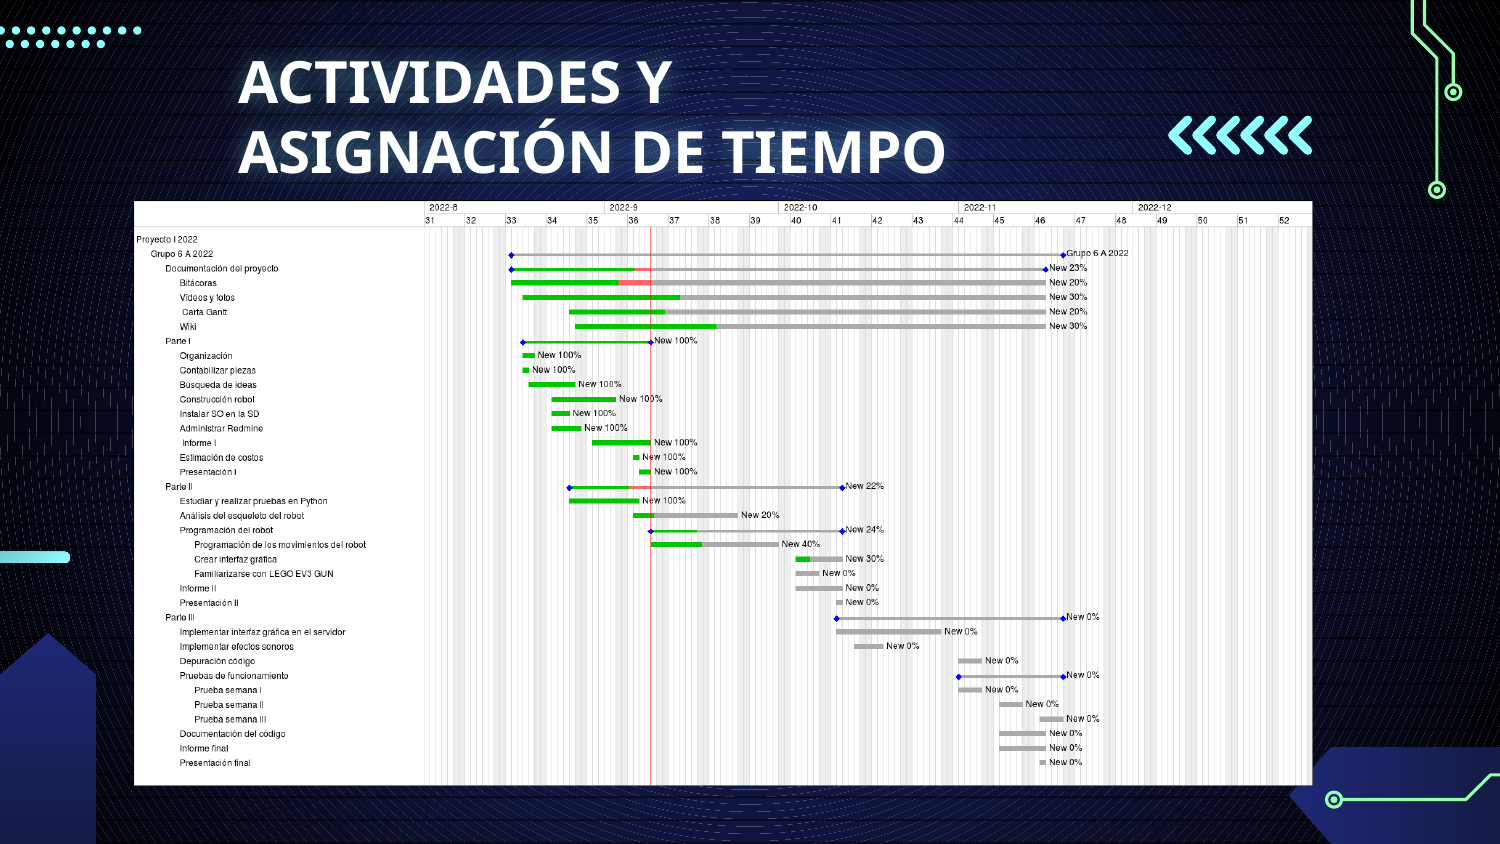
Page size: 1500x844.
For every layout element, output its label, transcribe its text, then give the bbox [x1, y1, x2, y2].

picture [133, 200, 1313, 786]
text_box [1167, 115, 1313, 156]
title ACTIVIDADES Y ASIGNACIÓN DE TIEMPO [223, 68, 1022, 163]
